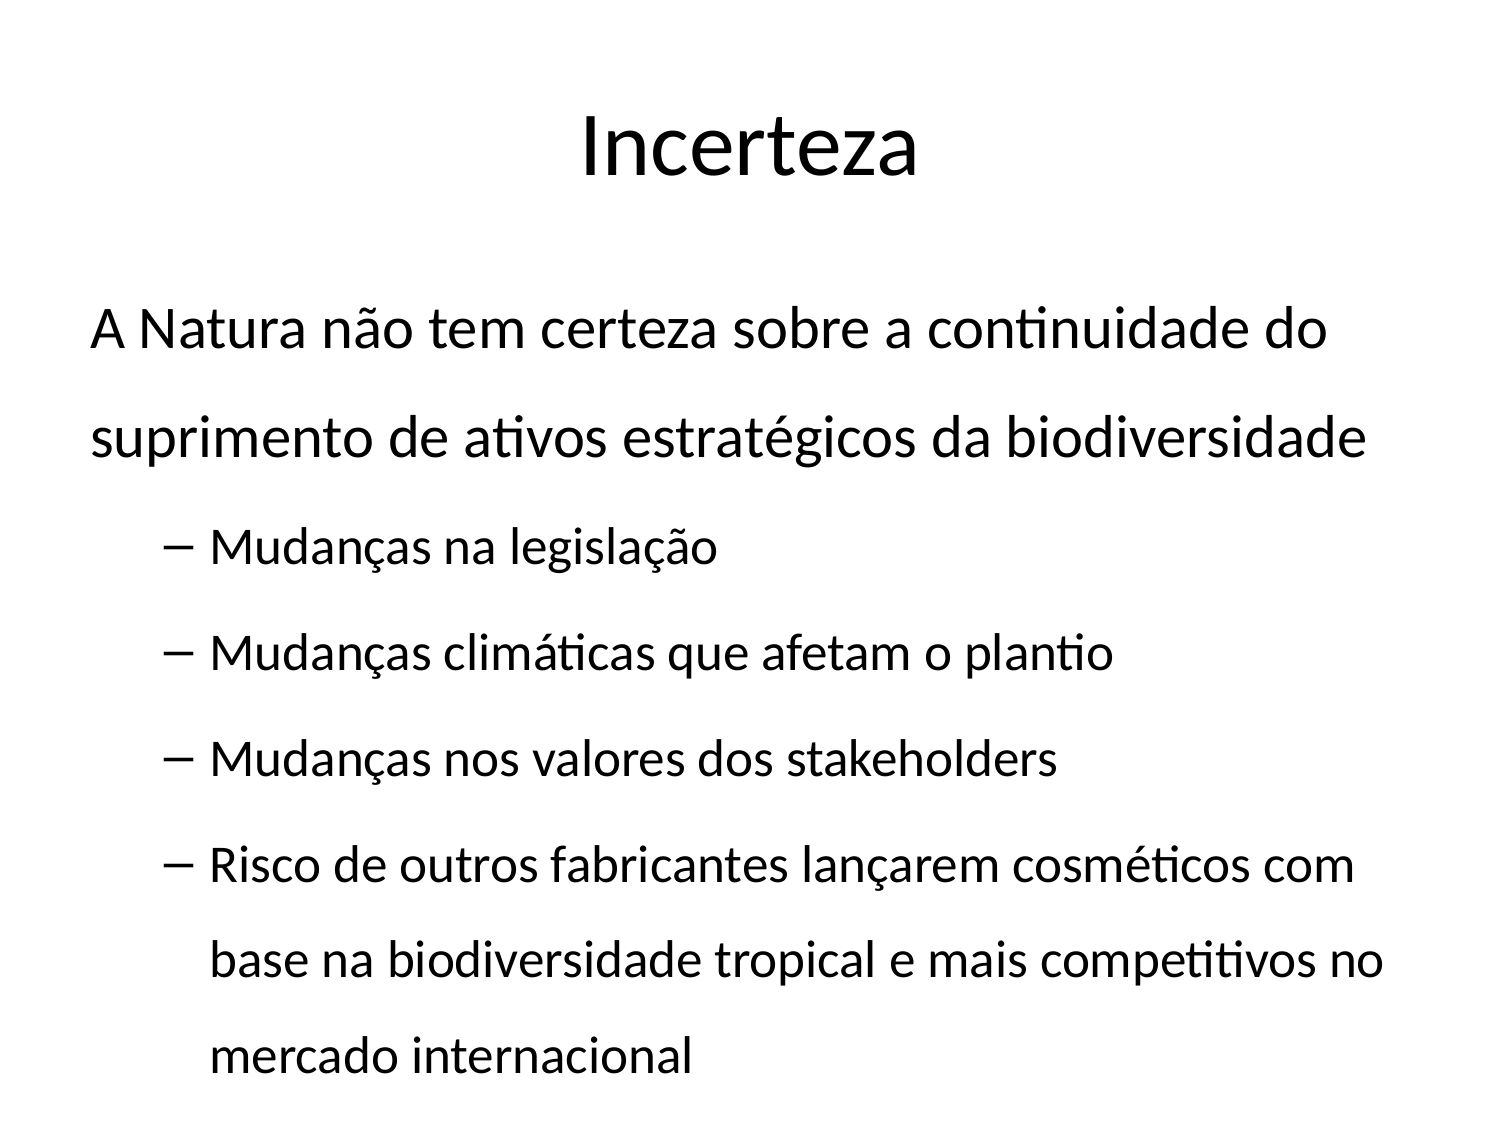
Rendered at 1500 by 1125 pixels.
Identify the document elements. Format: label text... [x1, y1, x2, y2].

list A Natura não tem certeza sobre a continuidade do suprimento de ativos estratégicos da biodiversidade Mudanças na legislação Mudanças climáticas que afetam o plantio Mudanças nos valores dos stakeholders Risco de outros fabricantes lançarem cosméticos com base na biodiversidade tropical e mais competitivos no mercado internacional [75, 243, 1459, 1106]
title Incerteza [75, 45, 1425, 233]
